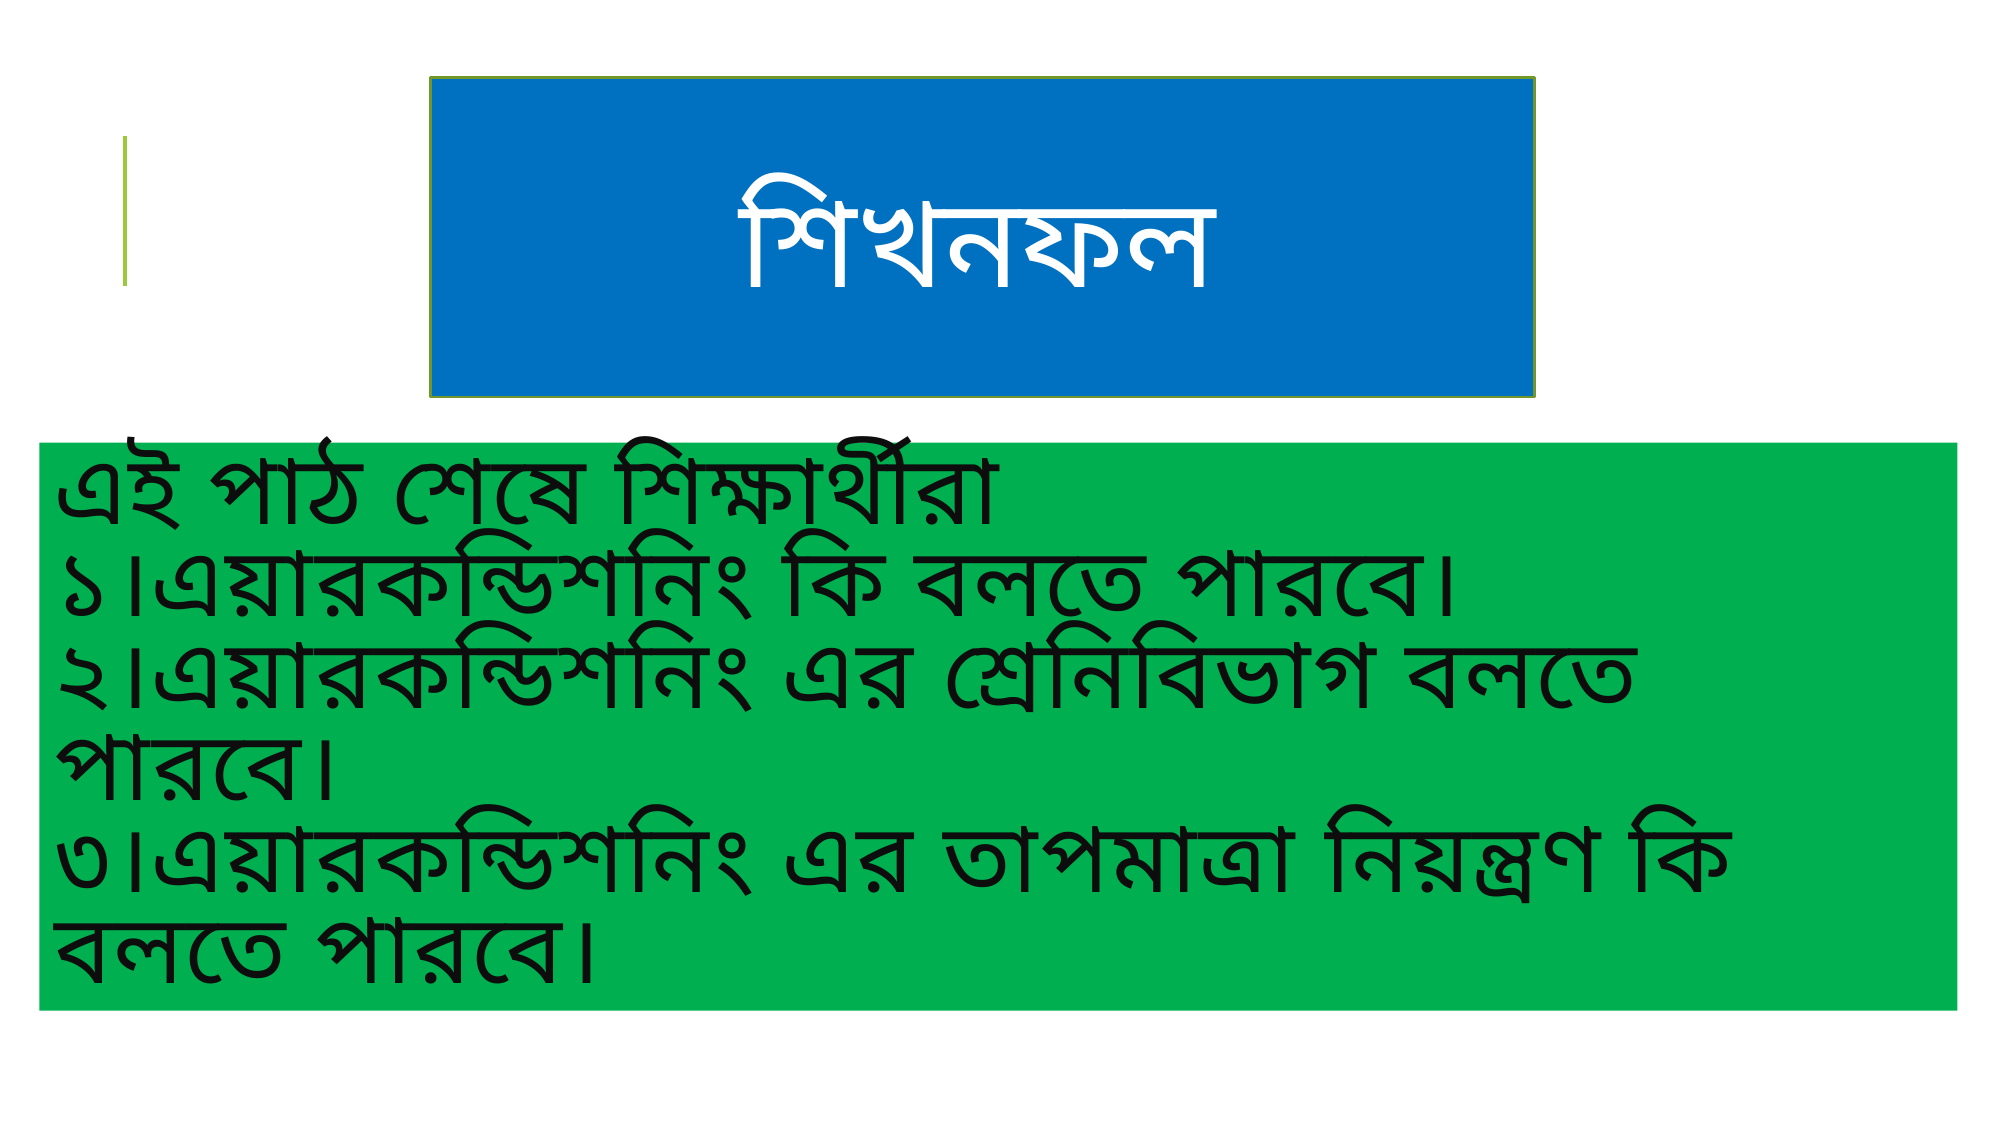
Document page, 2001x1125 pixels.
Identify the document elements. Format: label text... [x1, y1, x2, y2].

title এই পাঠ শেষে শিক্ষার্থীরা ১।এয়ারকন্ডিশনিং কি বলতে পারবে। ২।এয়ারকন্ডিশনিং এর শ্রেনিবিভাগ বলতে পারবে। ৩।এয়ারকন্ডিশনিং এর তাপমাত্রা নিয়ন্ত্রণ কি বলতে পারবে। [39, 442, 1958, 1011]
text_box শিখনফল [429, 76, 1536, 398]
